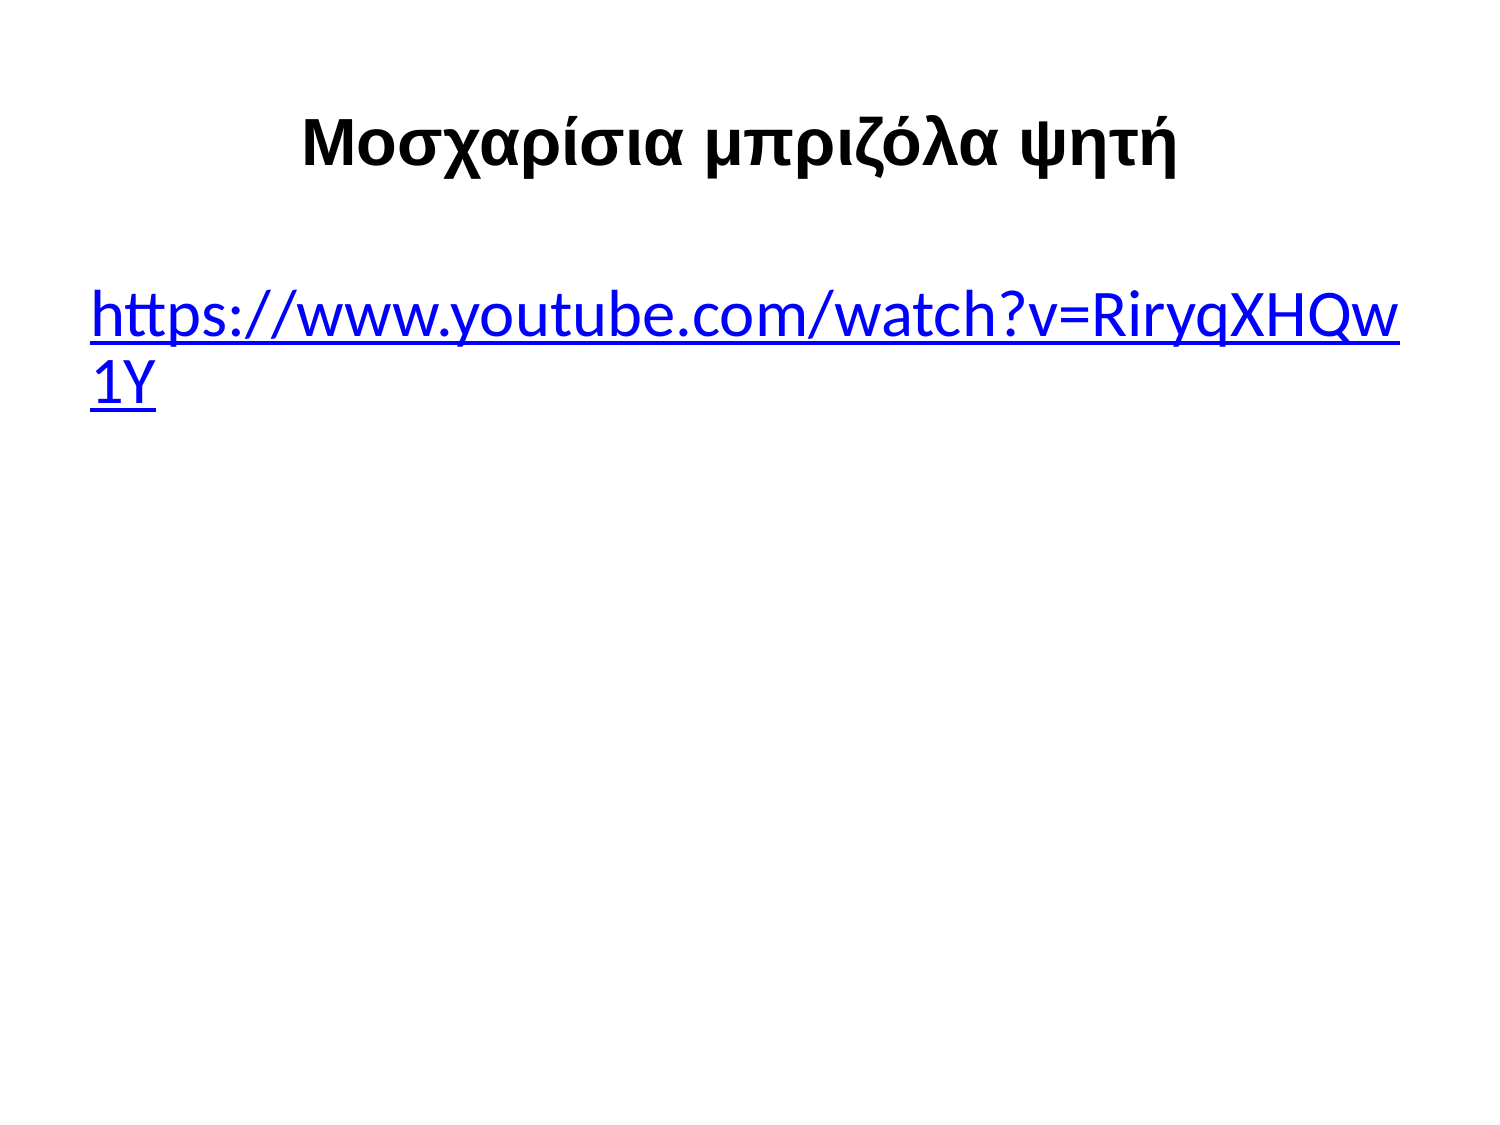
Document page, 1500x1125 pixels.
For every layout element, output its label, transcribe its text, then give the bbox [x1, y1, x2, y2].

title Μοσχαρίσια μπριζόλα ψητή [75, 45, 1425, 233]
list https://www.youtube.com/watch?v=RiryqXHQw1Y [75, 262, 1425, 1005]
